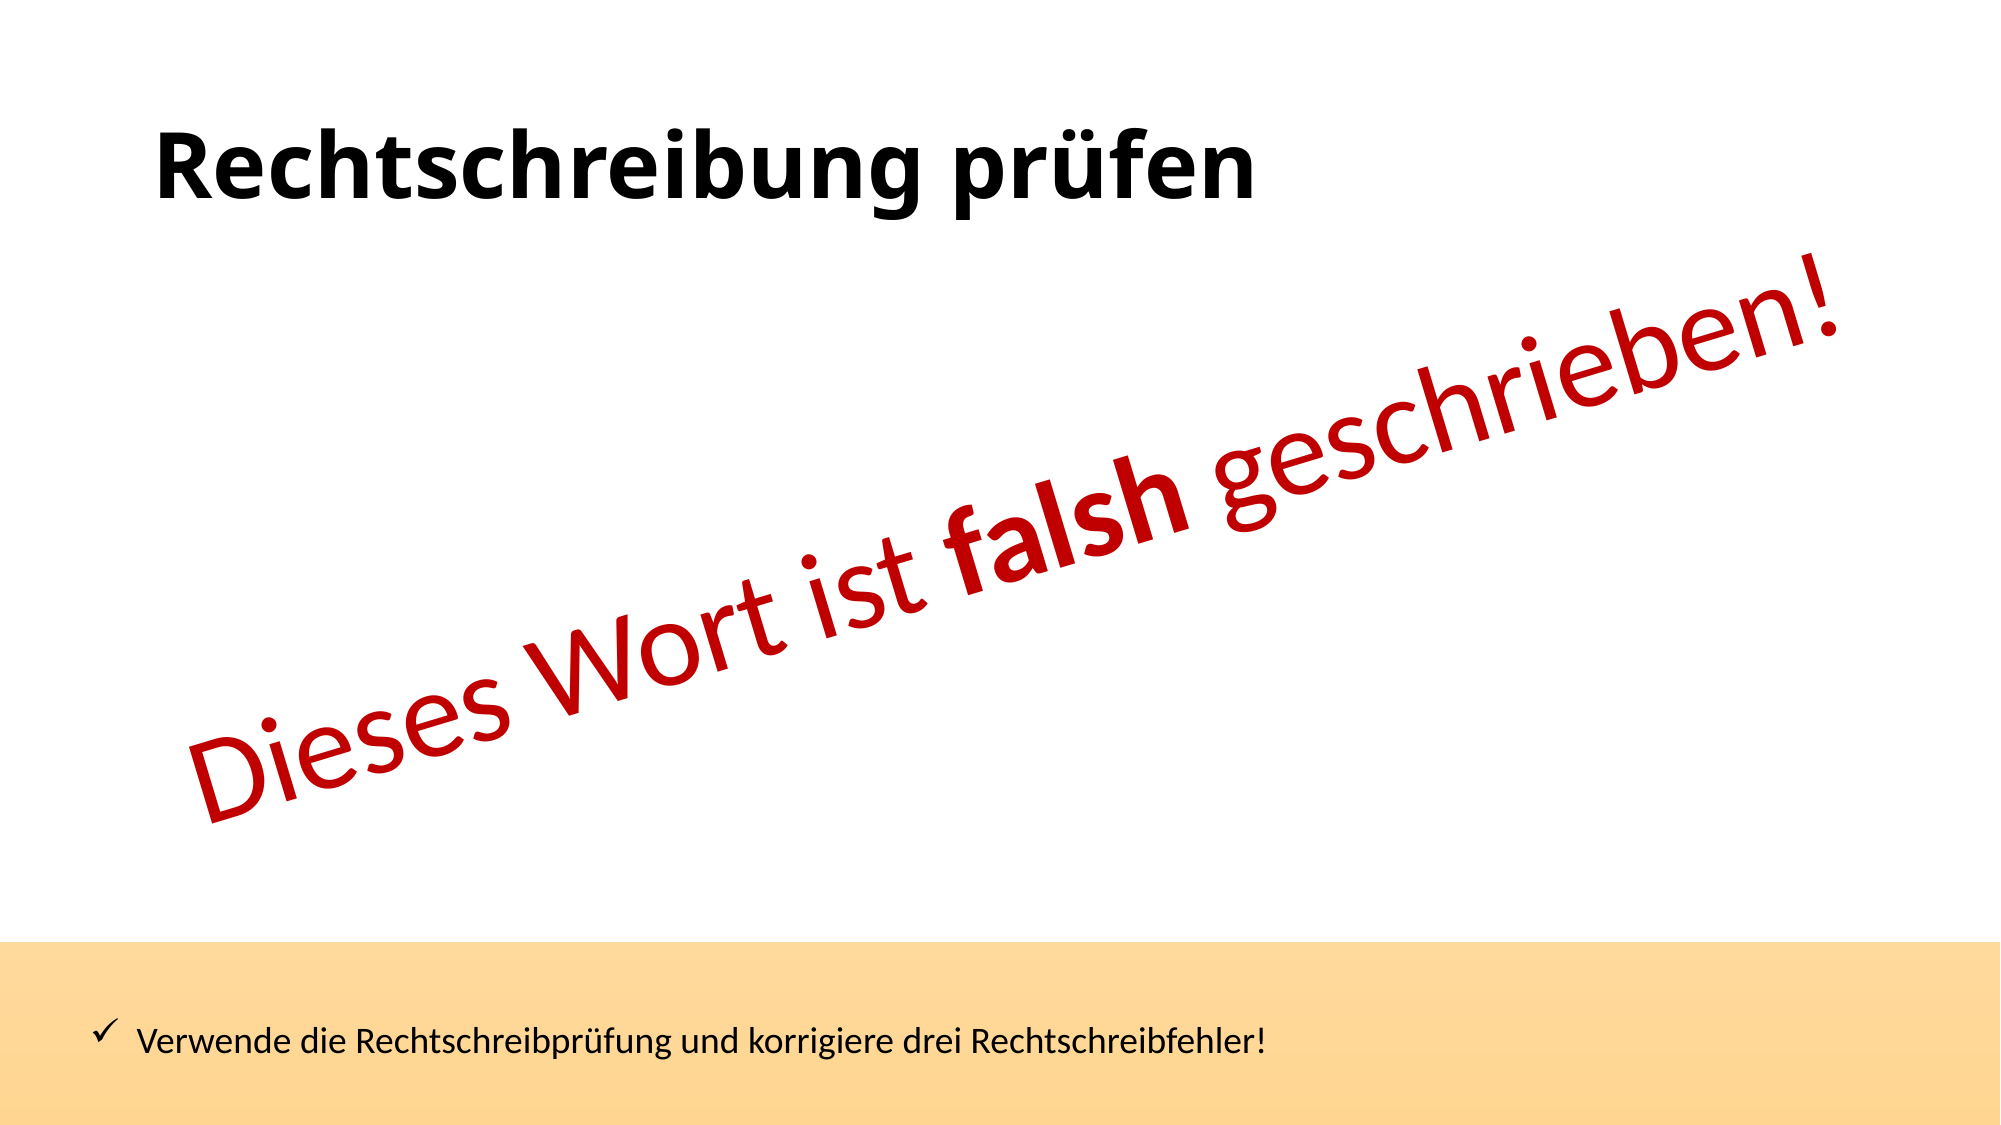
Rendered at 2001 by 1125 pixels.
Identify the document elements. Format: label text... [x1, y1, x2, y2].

text_box Verwende die Rechtschreibprüfung und korrigiere drei Rechtschreibfehler! [0, 942, 2000, 1125]
title Rechtschreibung prüfen [137, 59, 1863, 278]
list Dieses Wort ist falsh geschrieben! [71, 188, 1958, 881]
